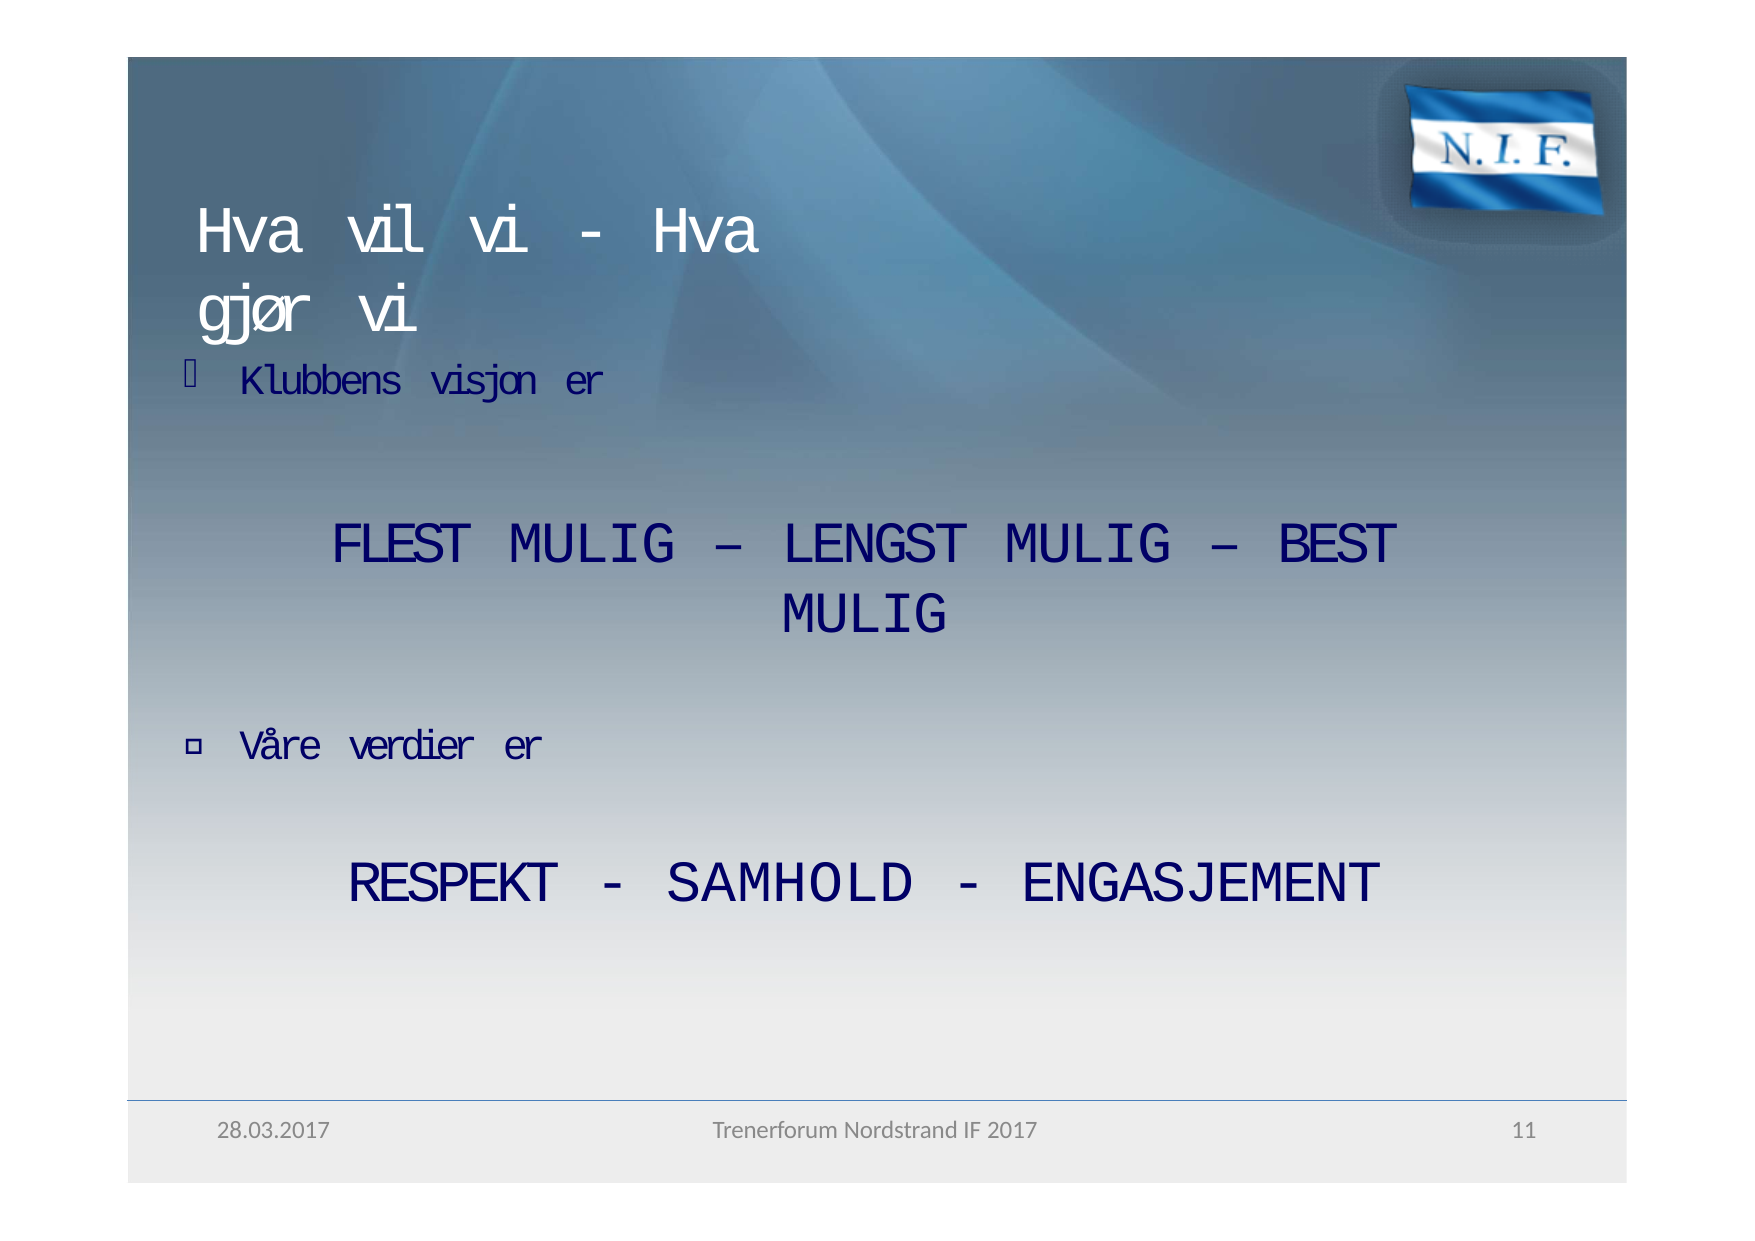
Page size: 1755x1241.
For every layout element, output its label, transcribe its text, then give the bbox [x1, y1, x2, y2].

text_box Klubbens visjon er FLEST MULIG – LENGST MULIG – BEST MULIG Våre verdier er RESPEKT - SAMHOLD - ENGASJEMENT [181, 353, 1411, 914]
title Hva vil vi - Hva gjør vi [192, 185, 803, 353]
text_box [1349, 58, 1627, 267]
picture [126, 57, 1627, 1100]
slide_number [214, 1118, 334, 1241]
slide_number 11 [1507, 1117, 1541, 1241]
footer Trenerforum Nordstrand IF 2017 [710, 1118, 1044, 1241]
picture [126, 1101, 1627, 1183]
